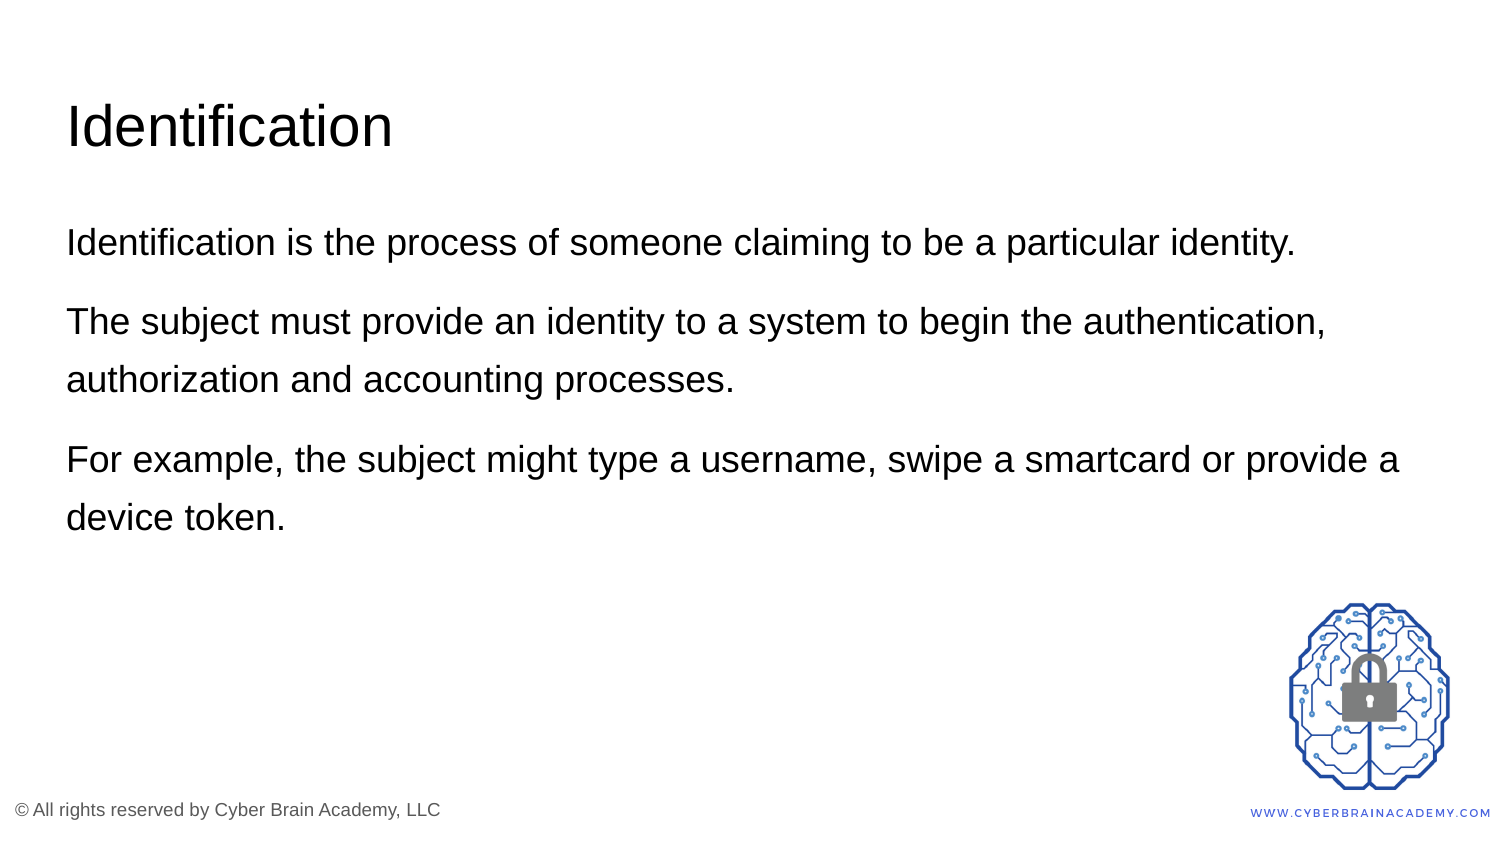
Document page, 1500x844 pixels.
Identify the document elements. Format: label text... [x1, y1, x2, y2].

title Identification [51, 72, 1449, 167]
picture [1242, 586, 1500, 844]
list Identification is the process of someone claiming to be a particular identity. The subject must provide an identity to a system to begin the authentication, authorization and accounting processes. For example, the subject might type a username, swipe a smartcard or provide a device token. [51, 189, 1449, 750]
